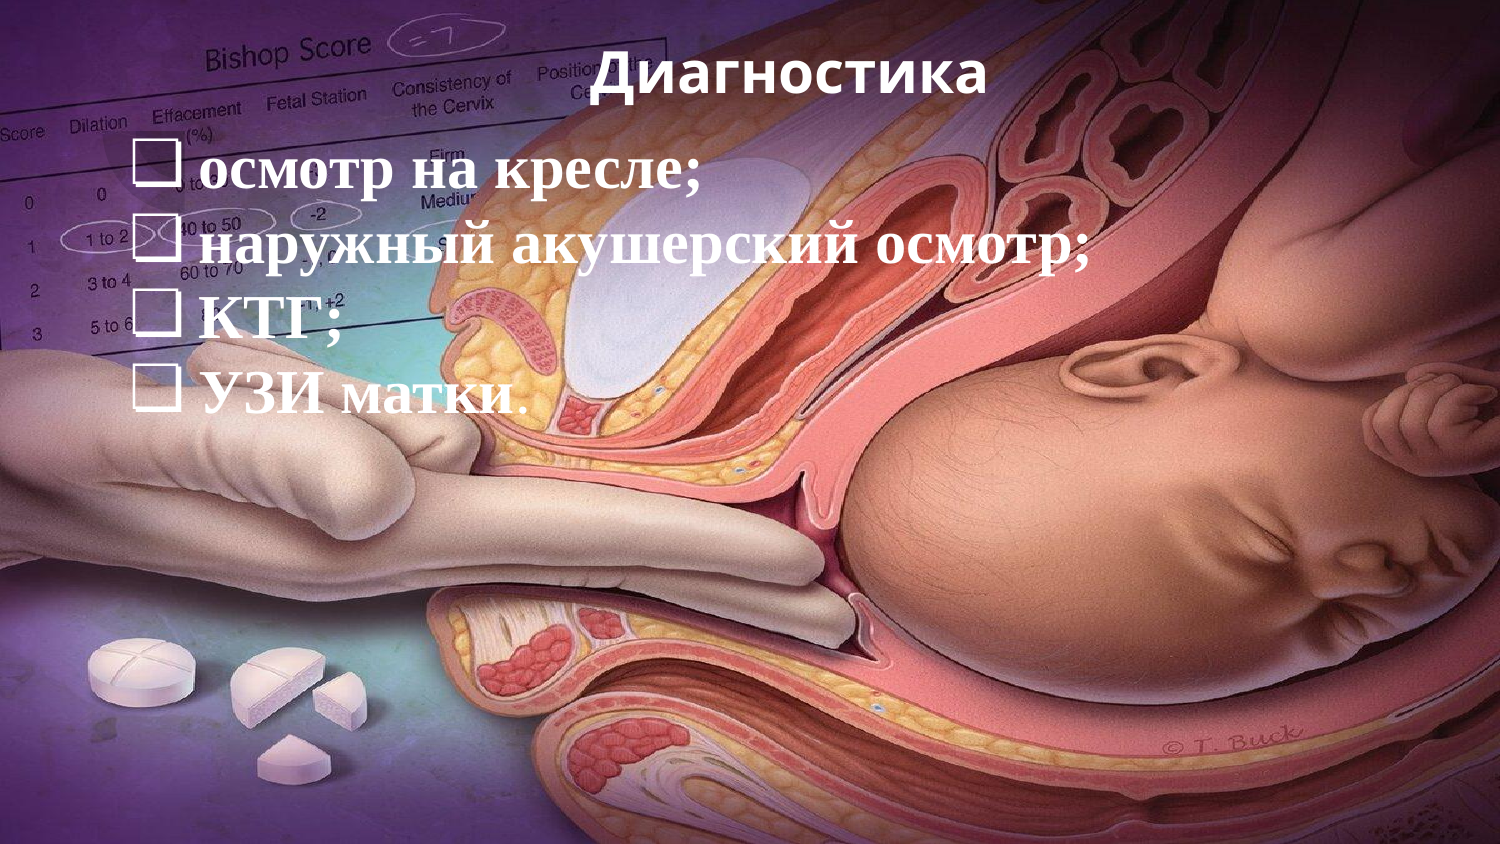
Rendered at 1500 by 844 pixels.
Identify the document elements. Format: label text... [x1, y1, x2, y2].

list осмотр на кресле; наружный акушерский осмотр; КТГ; УЗИ матки. [108, 111, 1262, 529]
title Диагностика [213, 0, 1368, 140]
picture [0, 0, 1500, 844]
